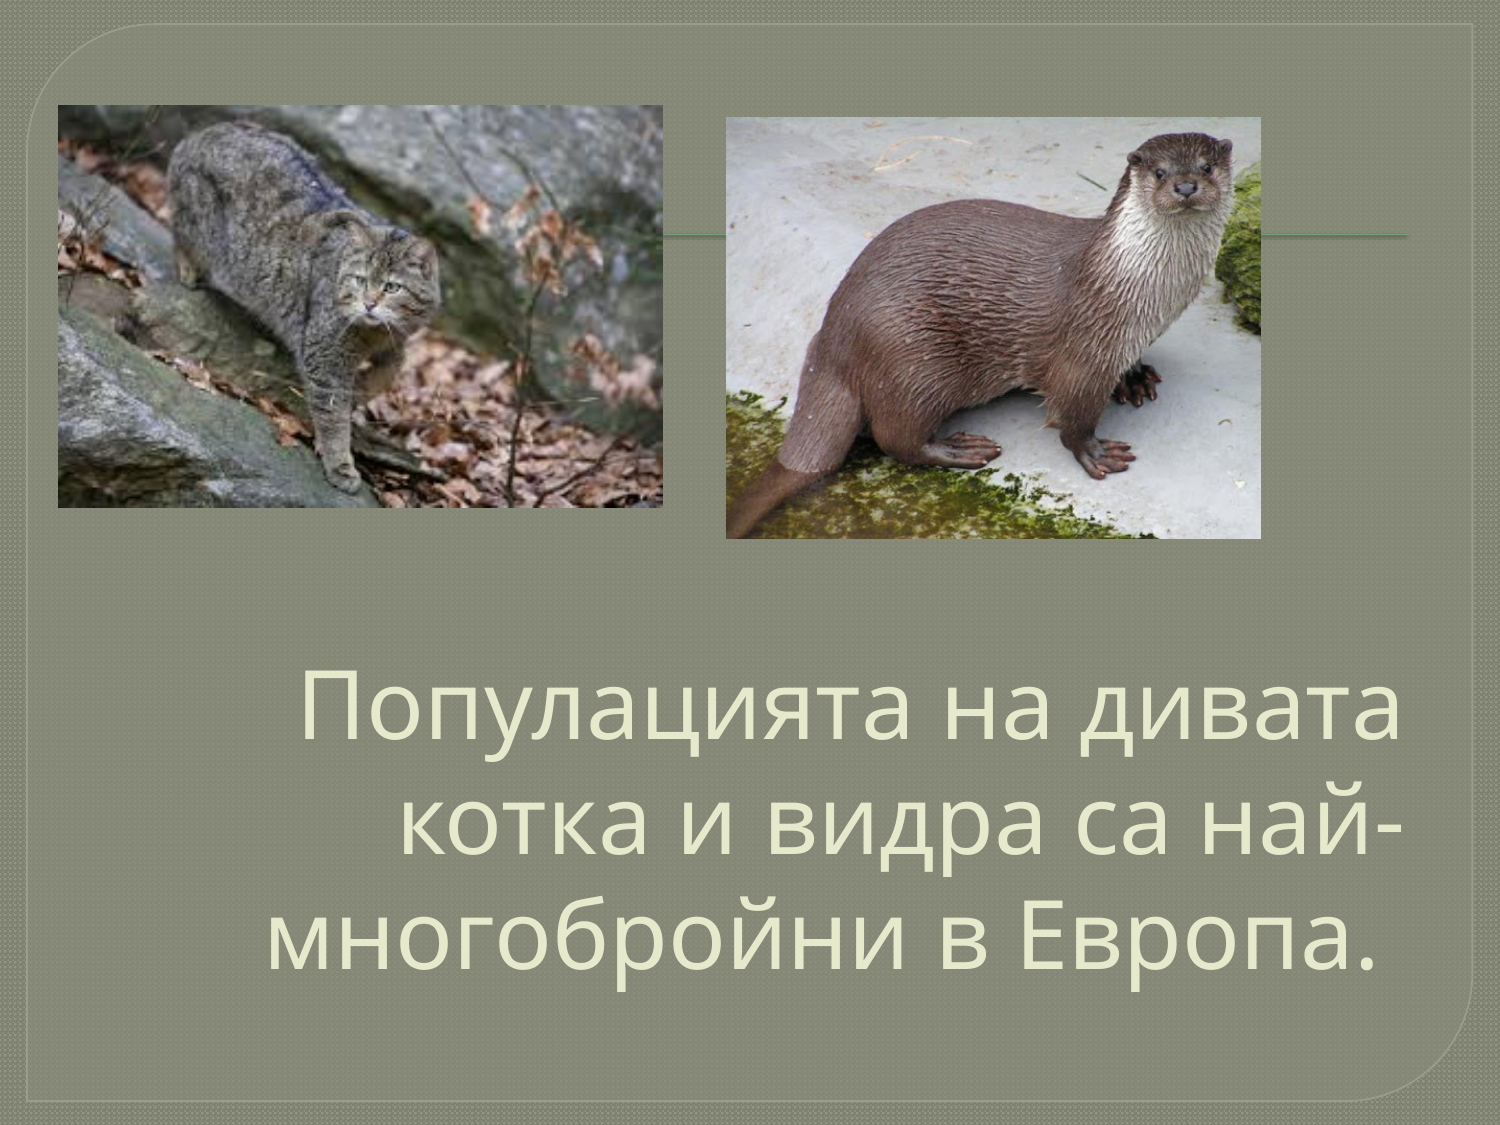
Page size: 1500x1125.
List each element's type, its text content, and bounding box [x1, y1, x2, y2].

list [58, 105, 663, 508]
picture [726, 116, 1261, 539]
title Популацията на дивата котка и видра са най- многобройни в Европа. [70, 562, 1421, 997]
